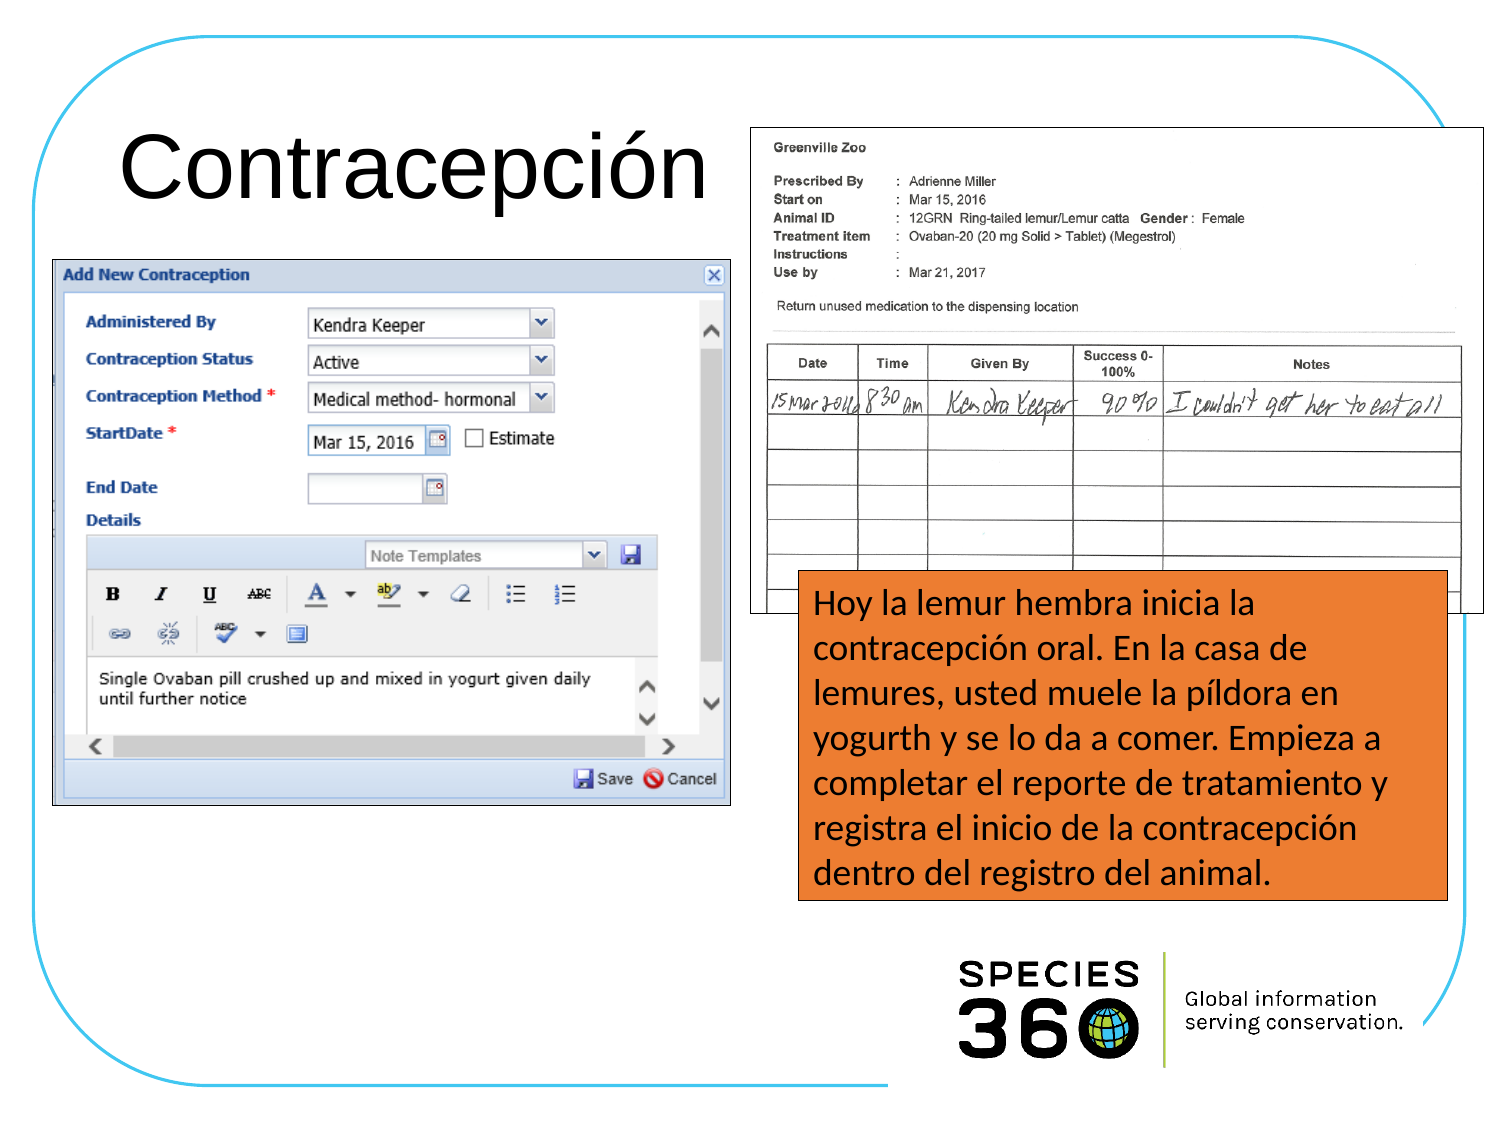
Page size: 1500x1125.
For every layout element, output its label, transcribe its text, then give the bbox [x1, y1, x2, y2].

picture [749, 127, 1484, 614]
text_box Hoy la lemur hembra inicia la contracepción oral. En la casa de lemures, usted muele la píldora en yogurth y se lo da a comer. Empieza a completar el reporte de tratamiento y registra el inicio de la contracepción dentro del registro del animal. [798, 614, 1448, 901]
title Contracepción [103, 59, 1397, 278]
picture [52, 259, 731, 807]
picture [954, 944, 1407, 1075]
